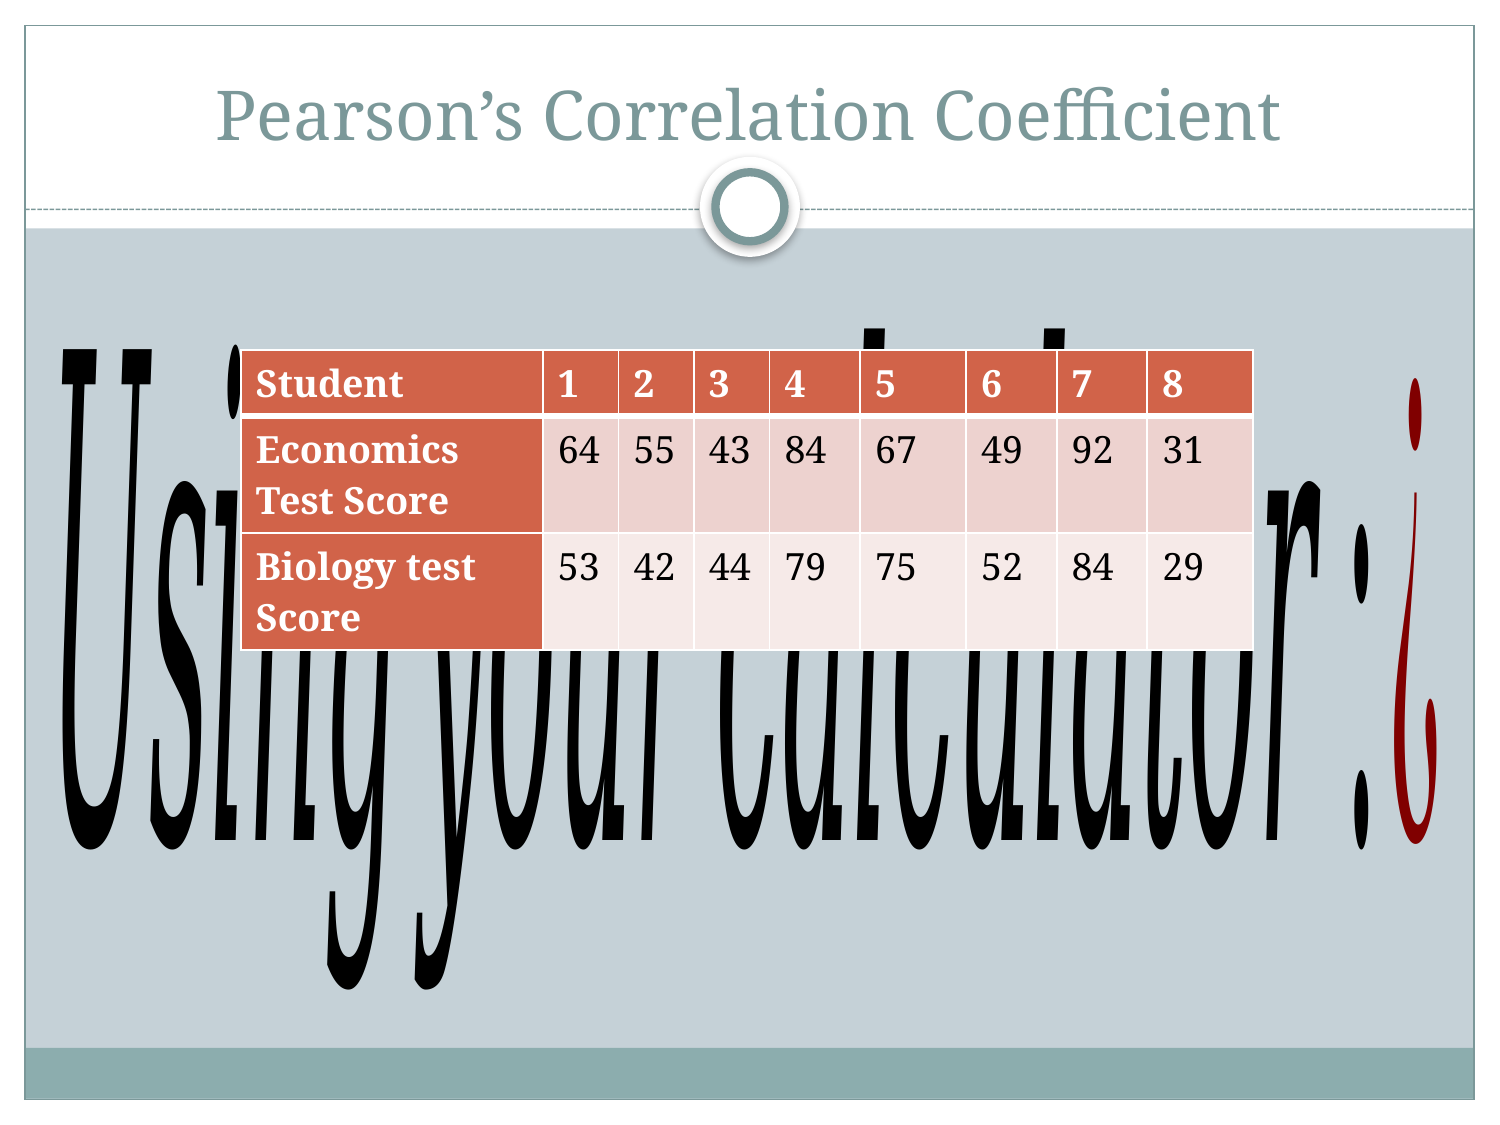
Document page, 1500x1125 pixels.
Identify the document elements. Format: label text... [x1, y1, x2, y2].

table_cell 92 [1058, 419, 1146, 532]
table_header 7 [1058, 351, 1146, 413]
table_header Student [242, 351, 542, 413]
table_cell 31 [1148, 419, 1252, 532]
table_cell 84 [770, 419, 859, 532]
table_cell 42 [619, 534, 693, 649]
table_header 3 [695, 351, 769, 413]
table_cell 29 [1148, 534, 1252, 649]
table_header 5 [861, 351, 965, 413]
table_cell 55 [619, 419, 693, 532]
table_cell 49 [967, 419, 1056, 532]
table_cell 43 [695, 419, 769, 532]
table_cell 53 [544, 534, 618, 649]
table_cell 52 [967, 534, 1056, 649]
table_cell 44 [695, 534, 769, 649]
table_cell 67 [861, 419, 965, 532]
table_cell Economics Test Score [242, 419, 542, 532]
table_cell Biology test Score [242, 534, 542, 649]
table_cell 84 [1058, 534, 1146, 649]
table_header 6 [967, 351, 1056, 413]
table_header 2 [619, 351, 693, 413]
table_cell 79 [770, 534, 859, 649]
title Pearson’s Correlation Coefficient [49, 37, 1450, 162]
table_cell 75 [861, 534, 965, 649]
table_header 4 [770, 351, 859, 413]
table_header 1 [544, 351, 618, 413]
table_cell 64 [544, 419, 618, 532]
table_header 8 [1148, 351, 1252, 413]
